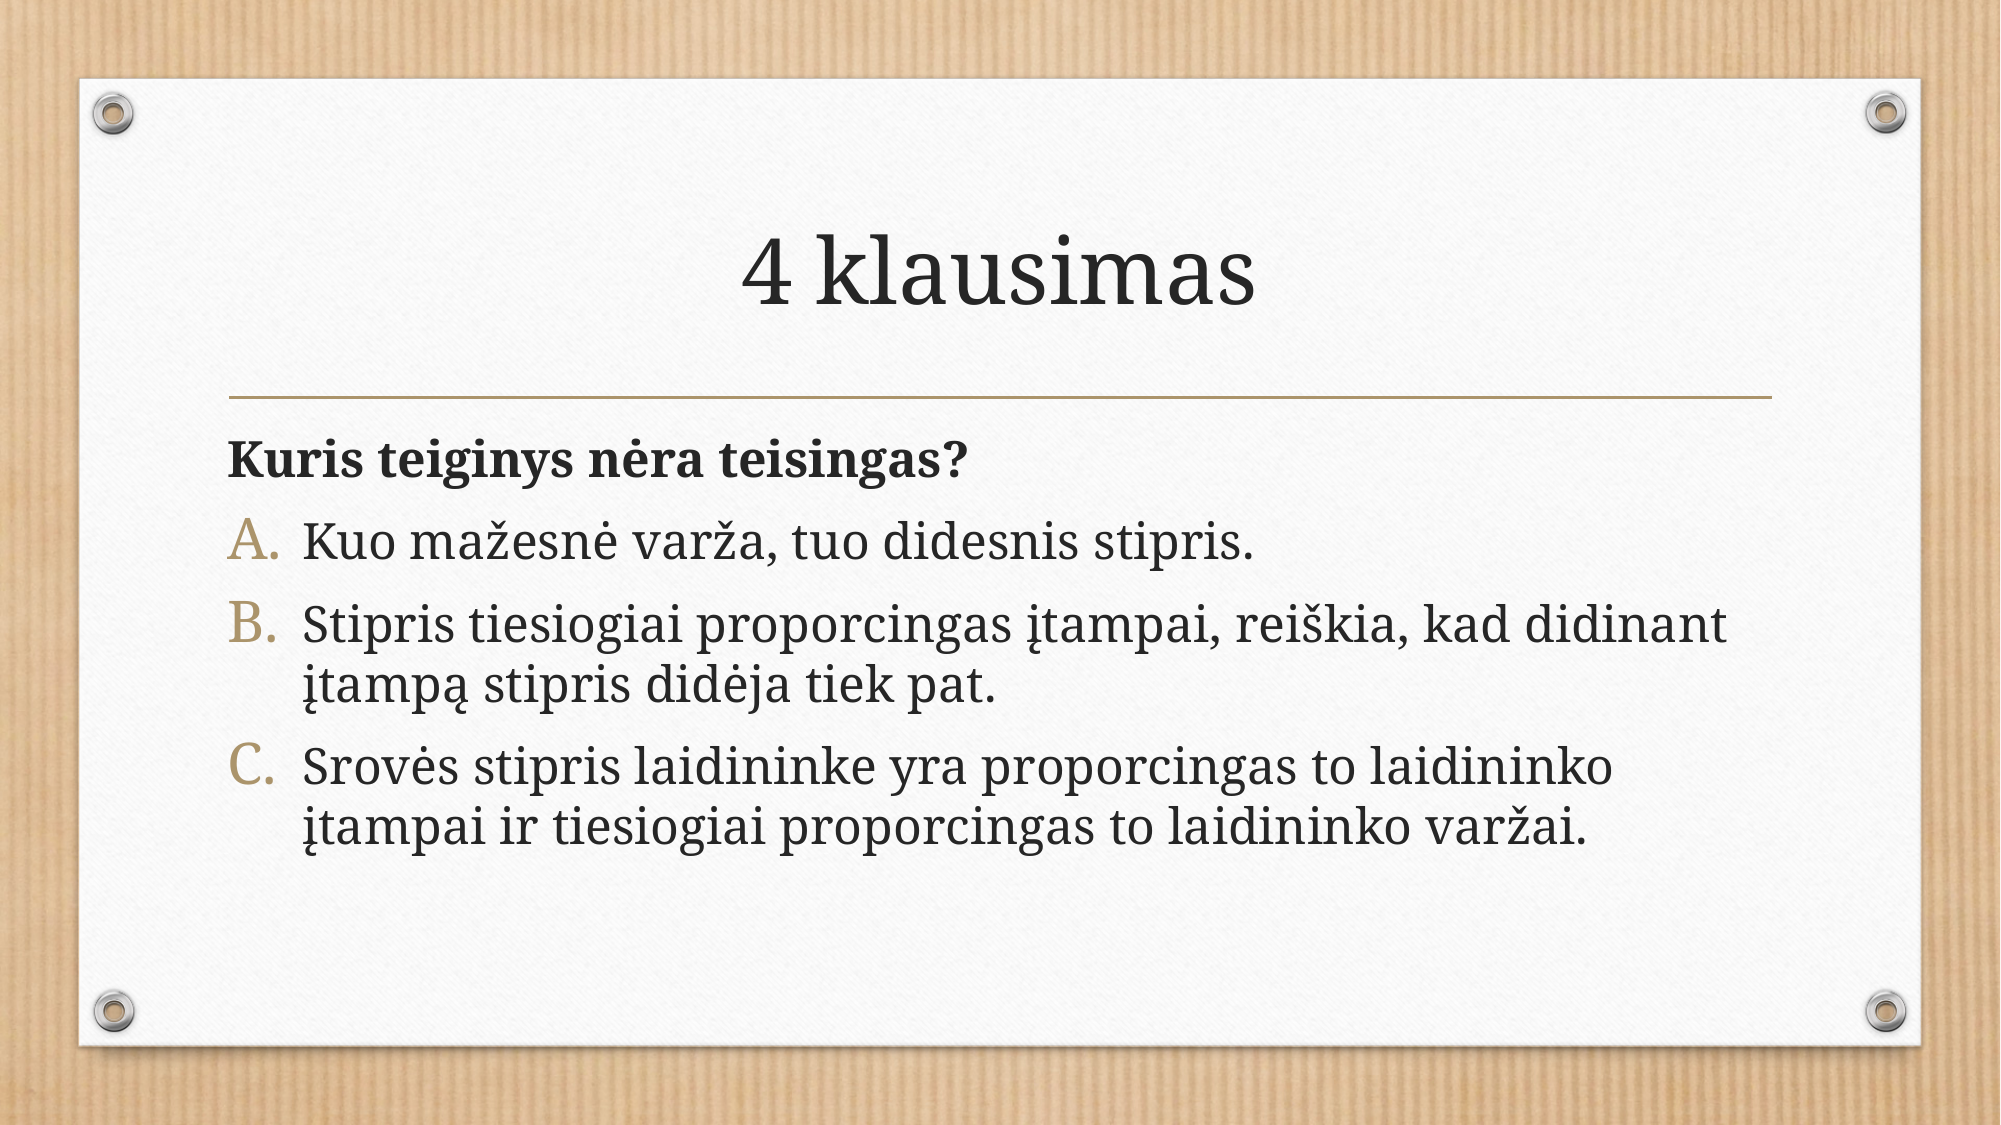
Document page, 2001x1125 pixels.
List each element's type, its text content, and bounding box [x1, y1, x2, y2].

picture [0, 0, 2001, 1125]
title 4 klausimas [212, 161, 1788, 375]
list Kuris teiginys nėra teisingas? Kuo mažesnė varža, tuo didesnis stipris. Stipris tiesiogiai proporcingas įtampai, reiškia, kad didinant įtampą stipris didėja tiek pat. Srovės stipris laidininke yra proporcingas to laidininko įtampai ir tiesiogiai proporcingas to laidininko varžai. [212, 419, 1788, 964]
